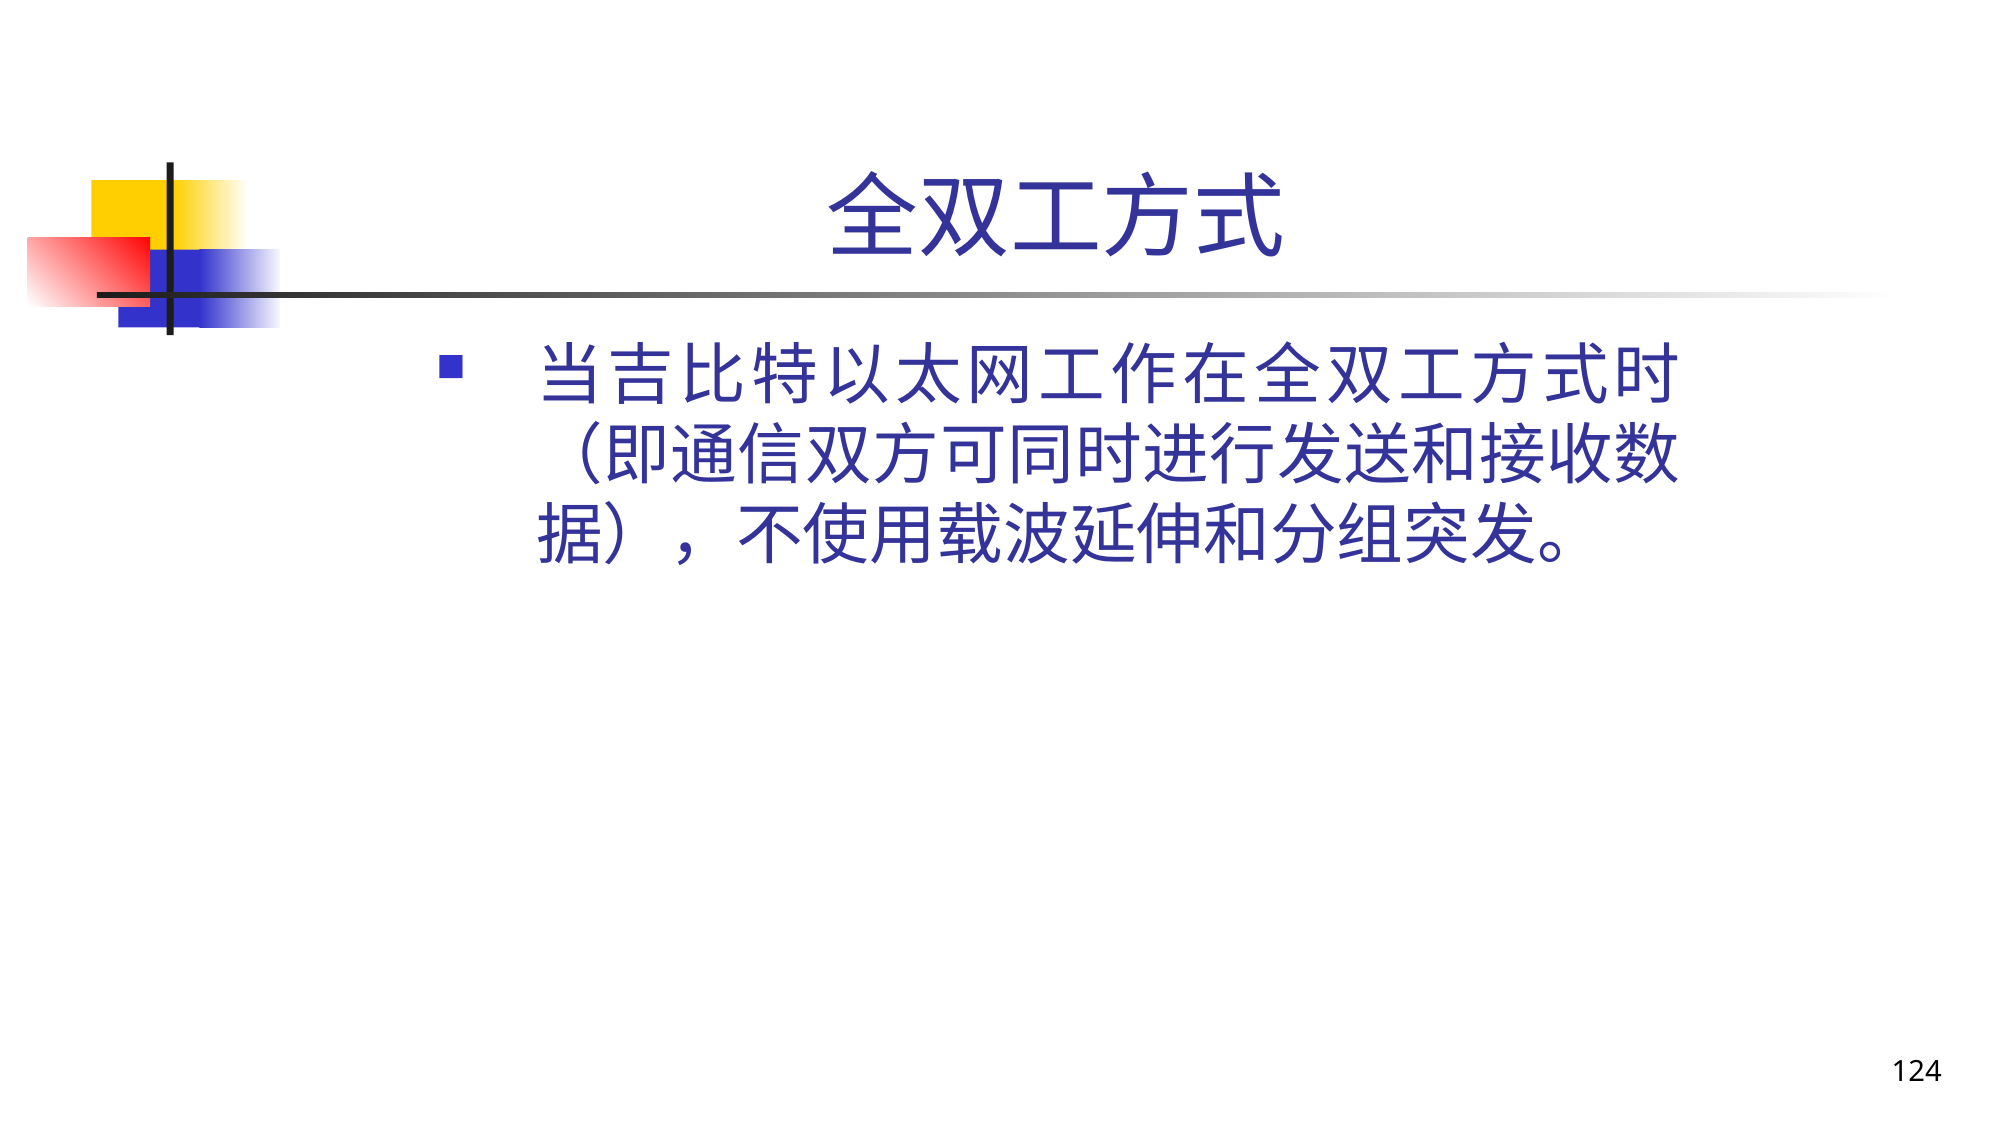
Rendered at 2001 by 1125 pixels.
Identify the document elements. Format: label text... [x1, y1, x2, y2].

slide_number 124 [1540, 1023, 1958, 1100]
list 当吉比特以太网工作在全双工方式时（即通信双方可同时进行发送和接收数据），不使用载波延伸和分组突发。 [420, 324, 1697, 1000]
title 全双工方式 [400, 34, 1733, 276]
